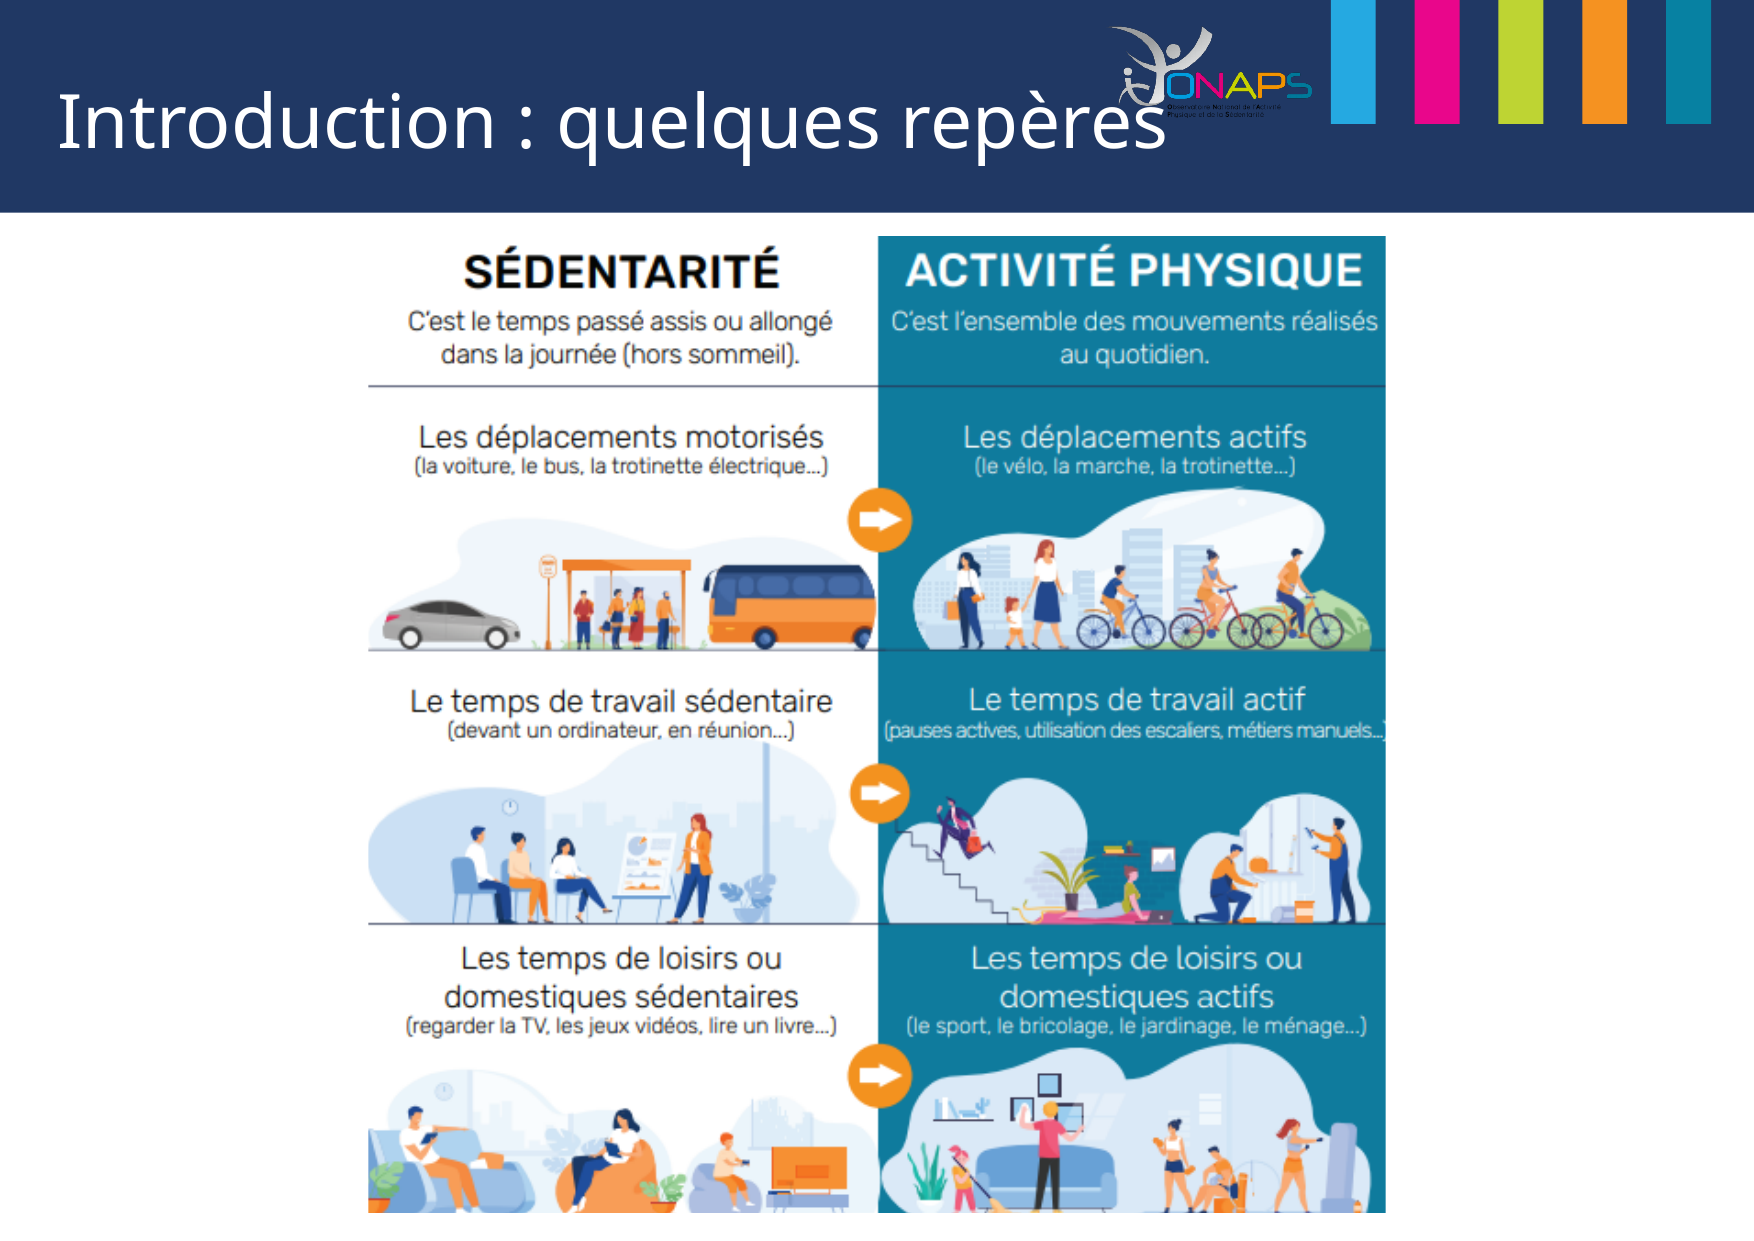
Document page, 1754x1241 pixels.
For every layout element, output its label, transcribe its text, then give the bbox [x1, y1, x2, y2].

text_box Introduction : quelques repères [42, 66, 1359, 172]
picture [368, 236, 1386, 1213]
picture [1106, 26, 1312, 118]
text_box [0, 0, 1754, 214]
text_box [1330, 0, 1712, 124]
